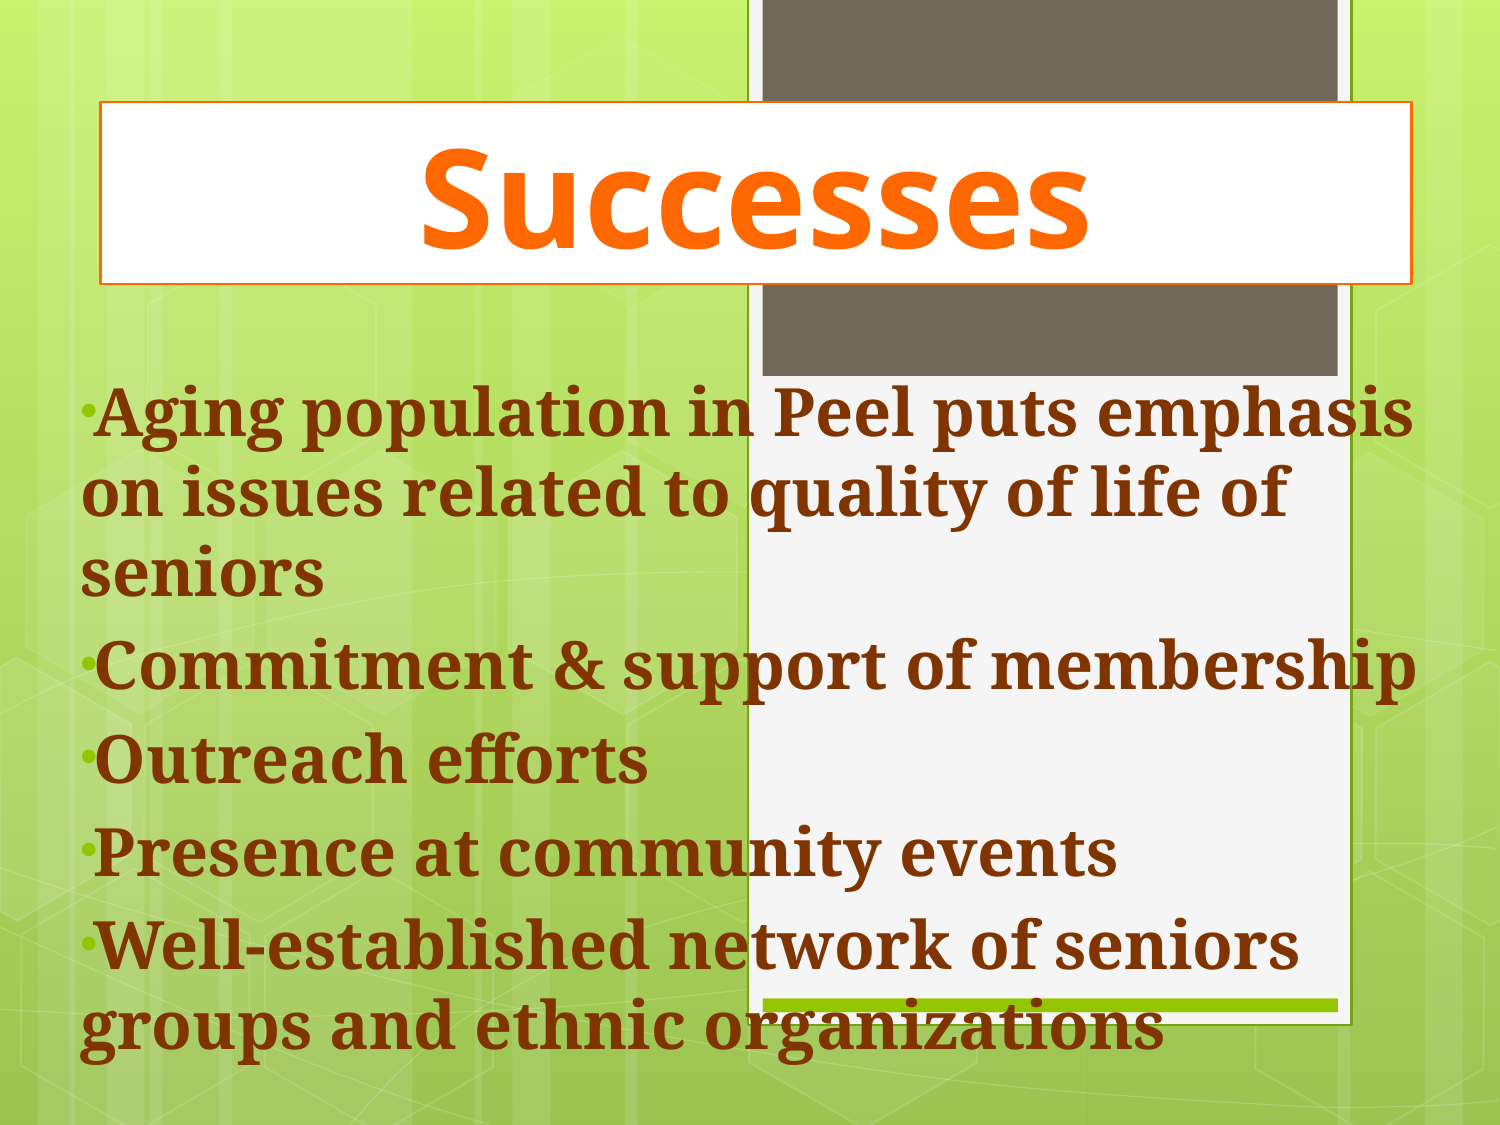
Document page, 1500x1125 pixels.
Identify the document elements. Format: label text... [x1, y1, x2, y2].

text_box Successes [99, 101, 1413, 285]
subtitle Aging population in Peel puts emphasis on issues related to quality of life of seniors Commitment & support of membership Outreach efforts Presence at community events Well-established network of seniors groups and ethnic organizations [64, 362, 1471, 1125]
